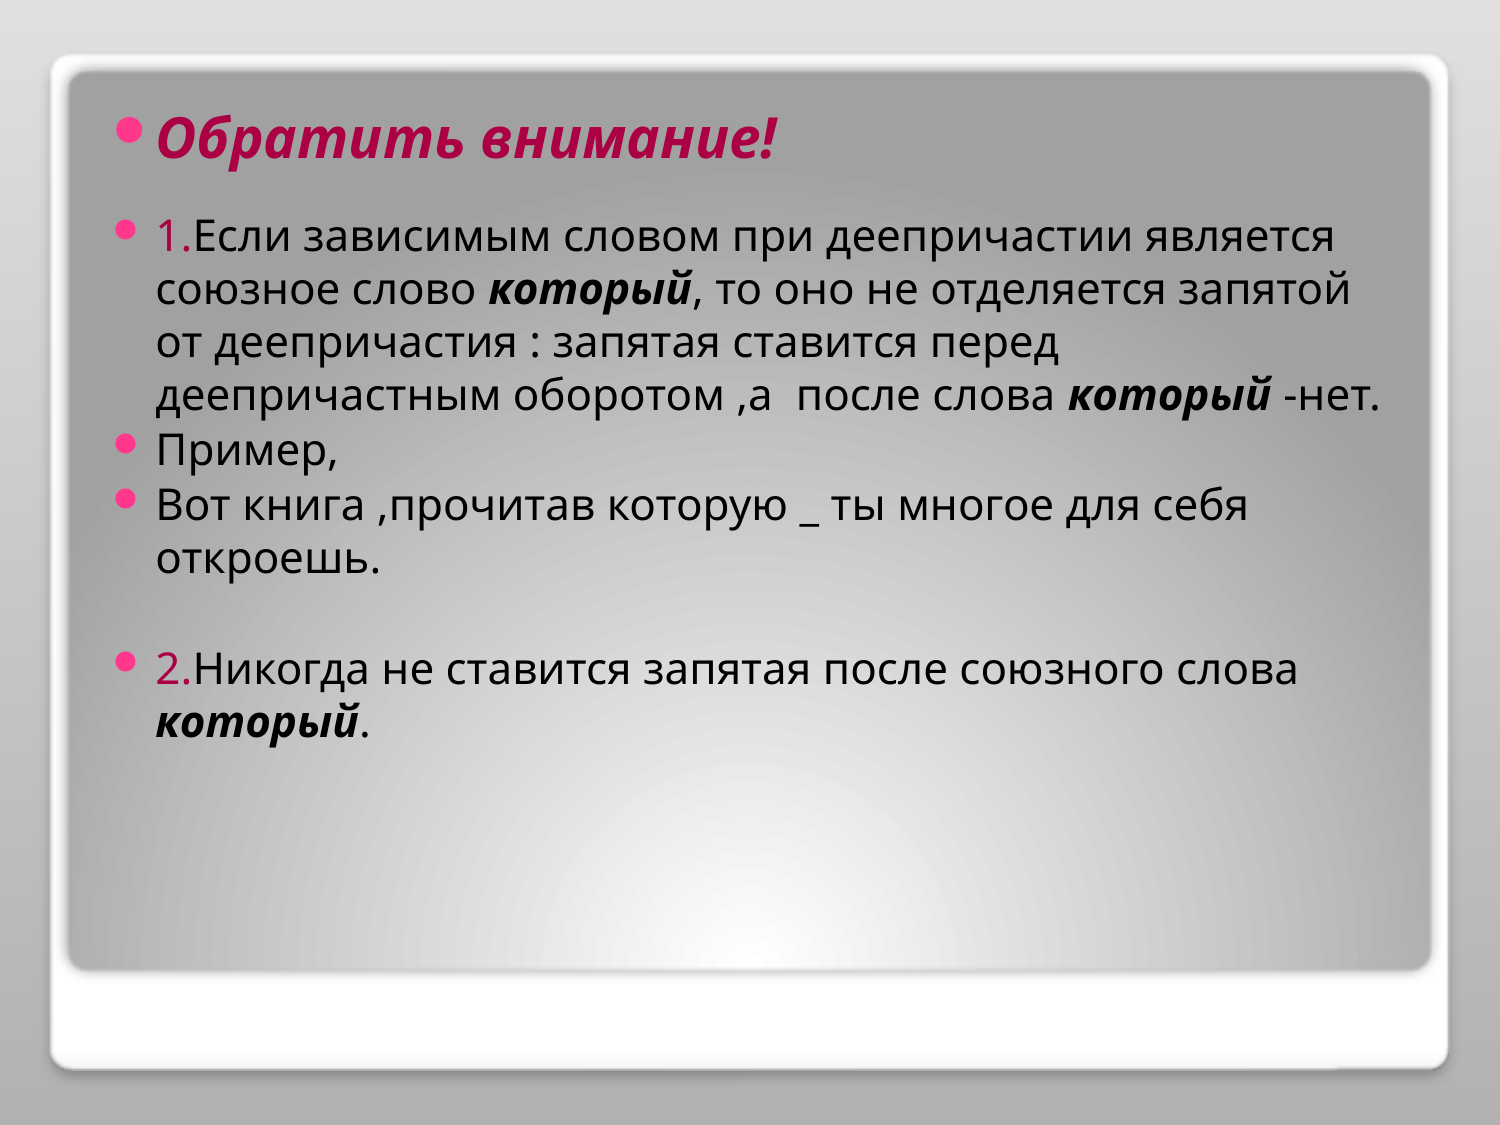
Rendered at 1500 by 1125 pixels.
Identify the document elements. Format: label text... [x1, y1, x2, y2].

list Обратить внимание! 1.Если зависимым словом при деепричастии является союзное слово который, то оно не отделяется запятой от деепричастия : запятая ставится перед деепричастным оборотом ,а после слова который -нет. Пример, Вот книга ,прочитав которую _ ты многое для себя откроешь. 2.Никогда не ставится запятая после союзного слова который. [82, 86, 1425, 774]
